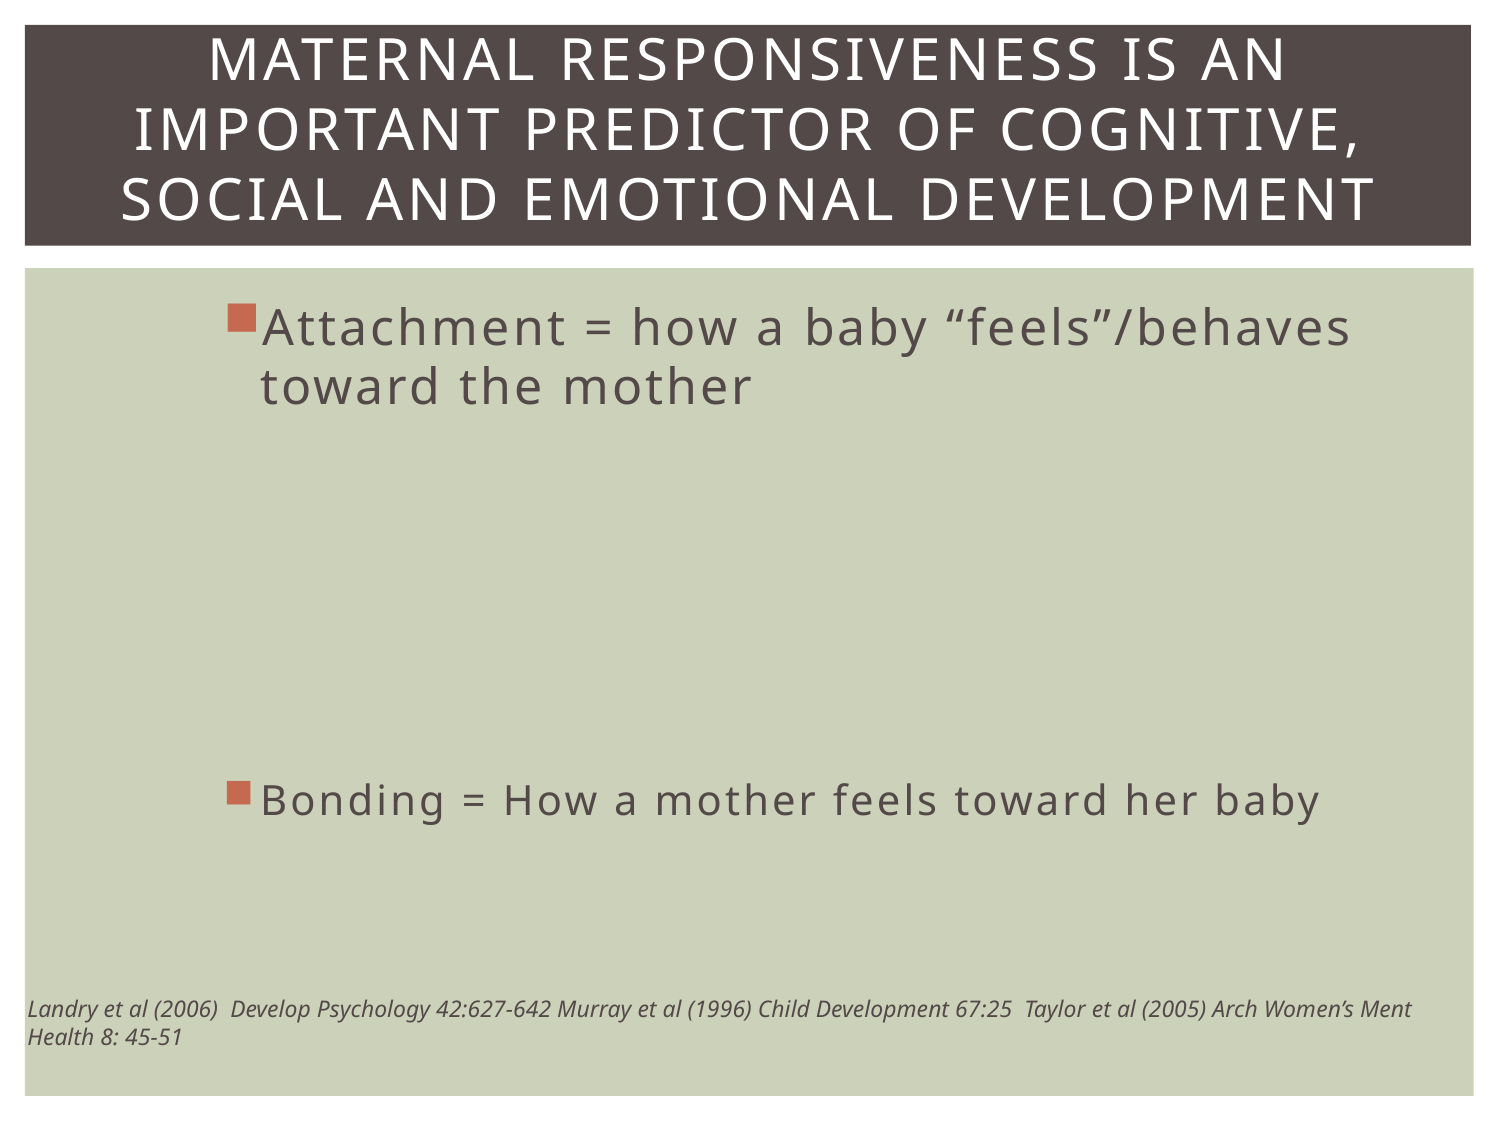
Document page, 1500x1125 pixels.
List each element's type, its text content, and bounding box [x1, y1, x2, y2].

title Maternal responsiveness is an important predictor of cognitive, social and emotional development [75, 75, 1425, 250]
list Attachment = how a baby “feels”/behaves toward the mother Bonding = How a mother feels toward her baby [200, 287, 1388, 963]
text_box Landry et al (2006) Develop Psychology 42:627-642 Murray et al (1996) Child Development 67:25 Taylor et al (2005) Arch Women’s Ment Health 8: 45-51 [12, 987, 1500, 1058]
